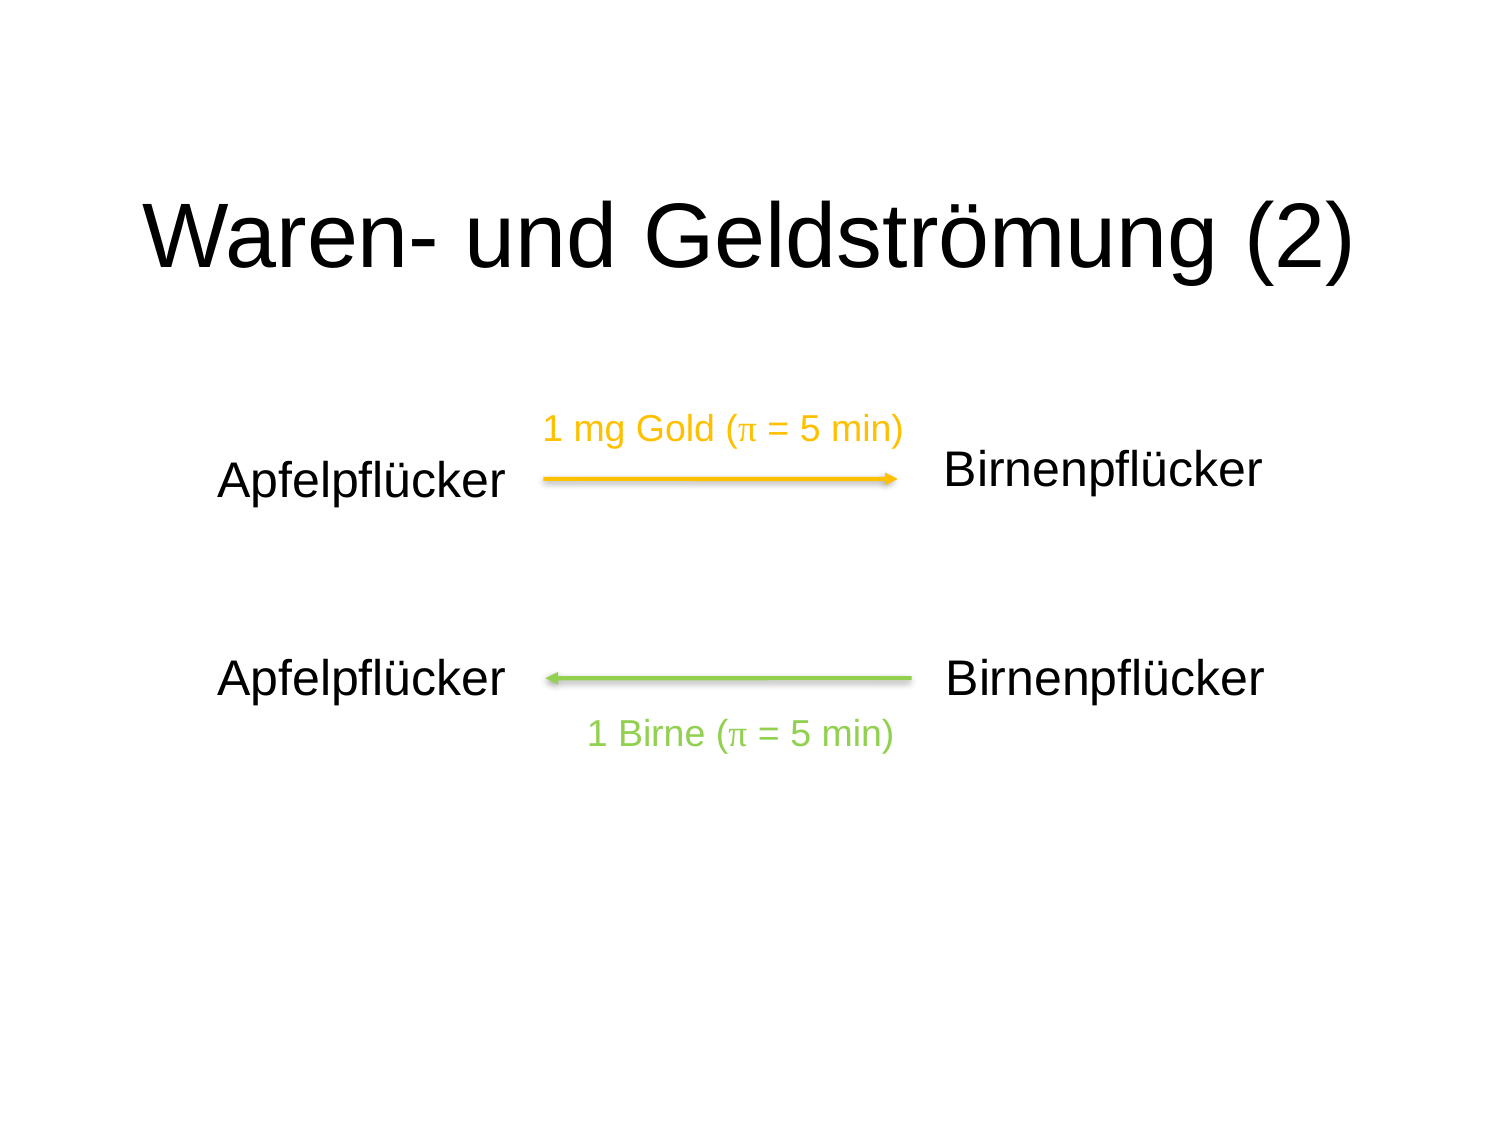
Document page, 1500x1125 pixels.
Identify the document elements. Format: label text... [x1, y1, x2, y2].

text_box 1 Birne (π = 5 min) [572, 701, 910, 762]
text_box [543, 472, 898, 486]
text_box 1 mg Gold (π = 5 min) [527, 396, 920, 457]
title Waren- und Geldströmung (2) [74, 136, 1426, 325]
text_box Apfelpflücker [202, 440, 522, 516]
text_box [545, 671, 912, 685]
text_box Birnenpflücker [931, 638, 1280, 713]
text_box Apfelpflücker [202, 638, 522, 713]
text_box Birnenpflücker [929, 428, 1279, 504]
